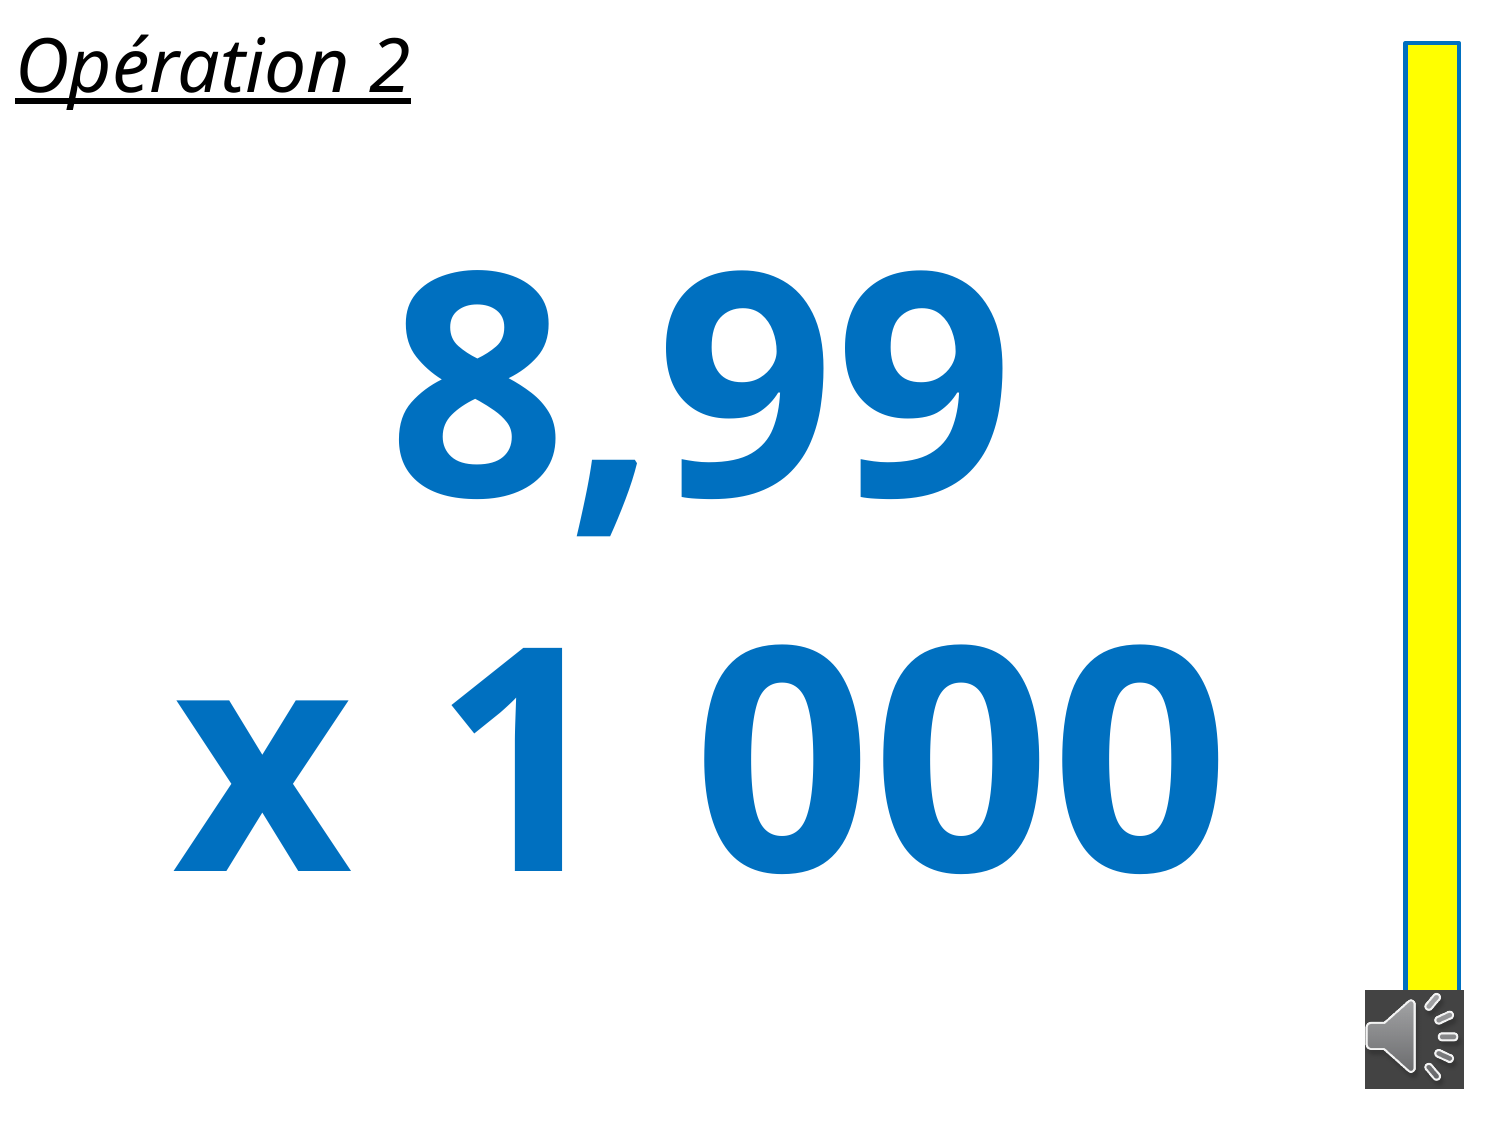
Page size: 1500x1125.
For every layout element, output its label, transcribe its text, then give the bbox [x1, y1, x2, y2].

picture [1364, 989, 1465, 1090]
text_box [1403, 41, 1461, 987]
text_box 8,99 x 1 000 [0, 176, 1403, 941]
title Opération 2 [0, 0, 502, 126]
